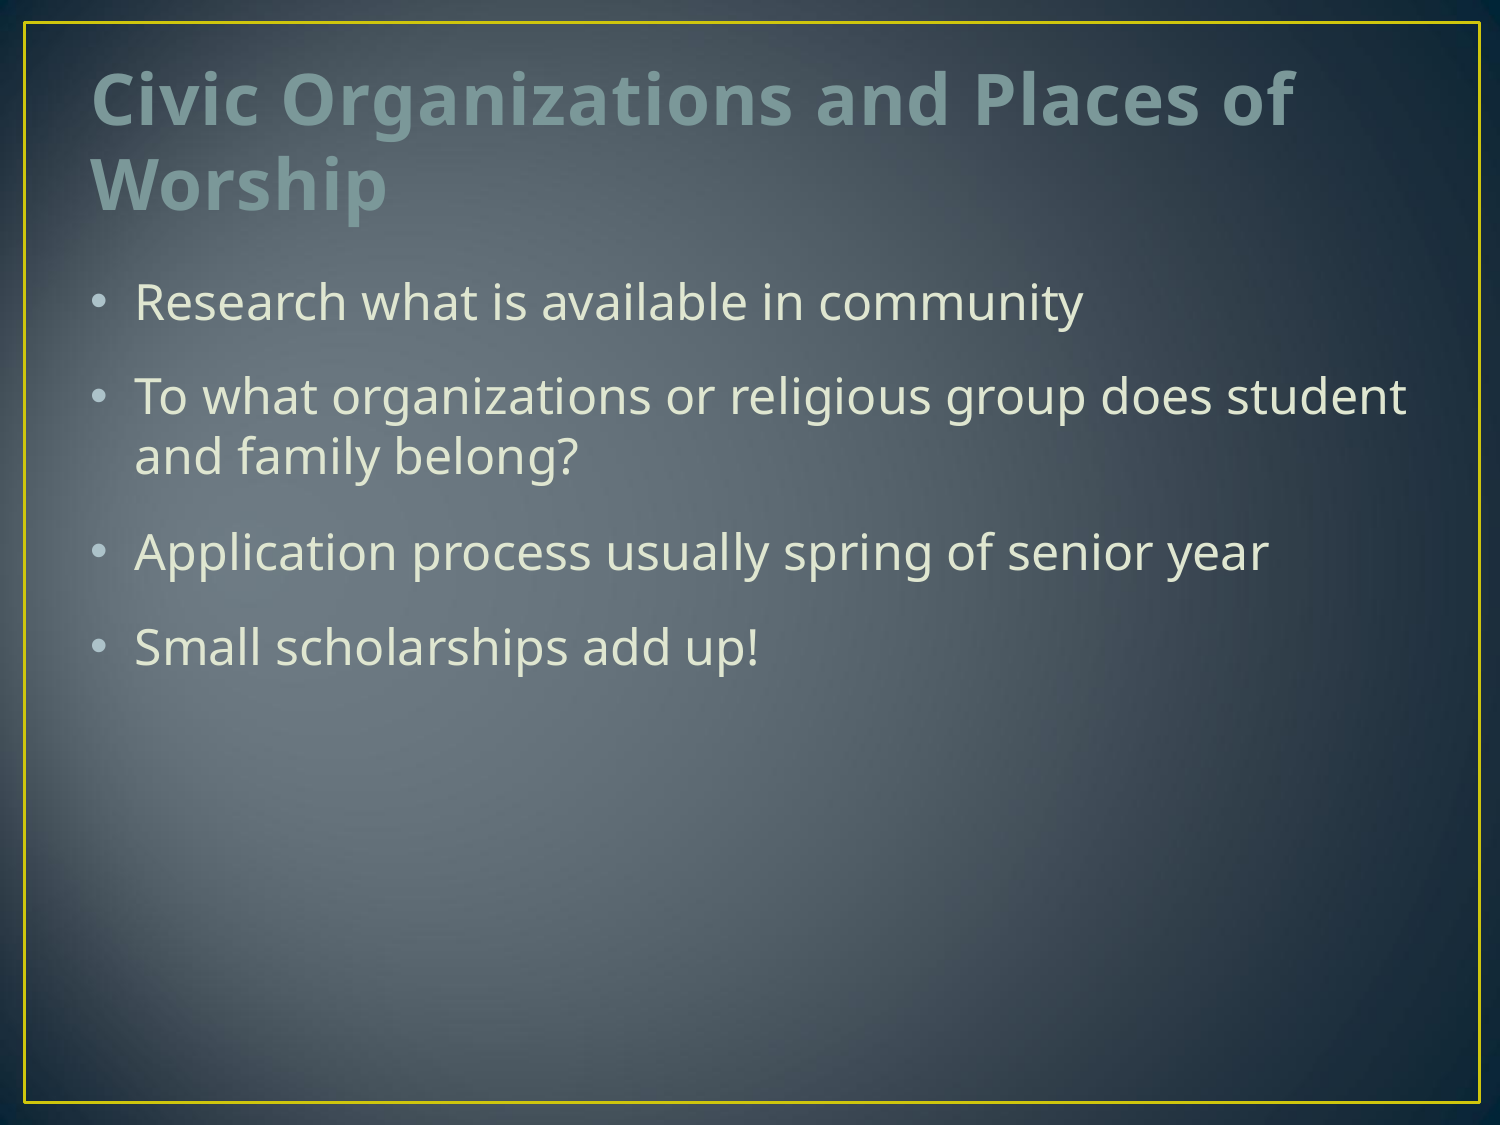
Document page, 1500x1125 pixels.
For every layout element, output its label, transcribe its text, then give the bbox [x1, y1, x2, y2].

list Research what is available in community To what organizations or religious group does student and family belong? Application process usually spring of senior year Small scholarships add up! [75, 262, 1425, 1005]
title Civic Organizations and Places of Worship [75, 45, 1425, 233]
picture [0, 0, 1500, 1125]
